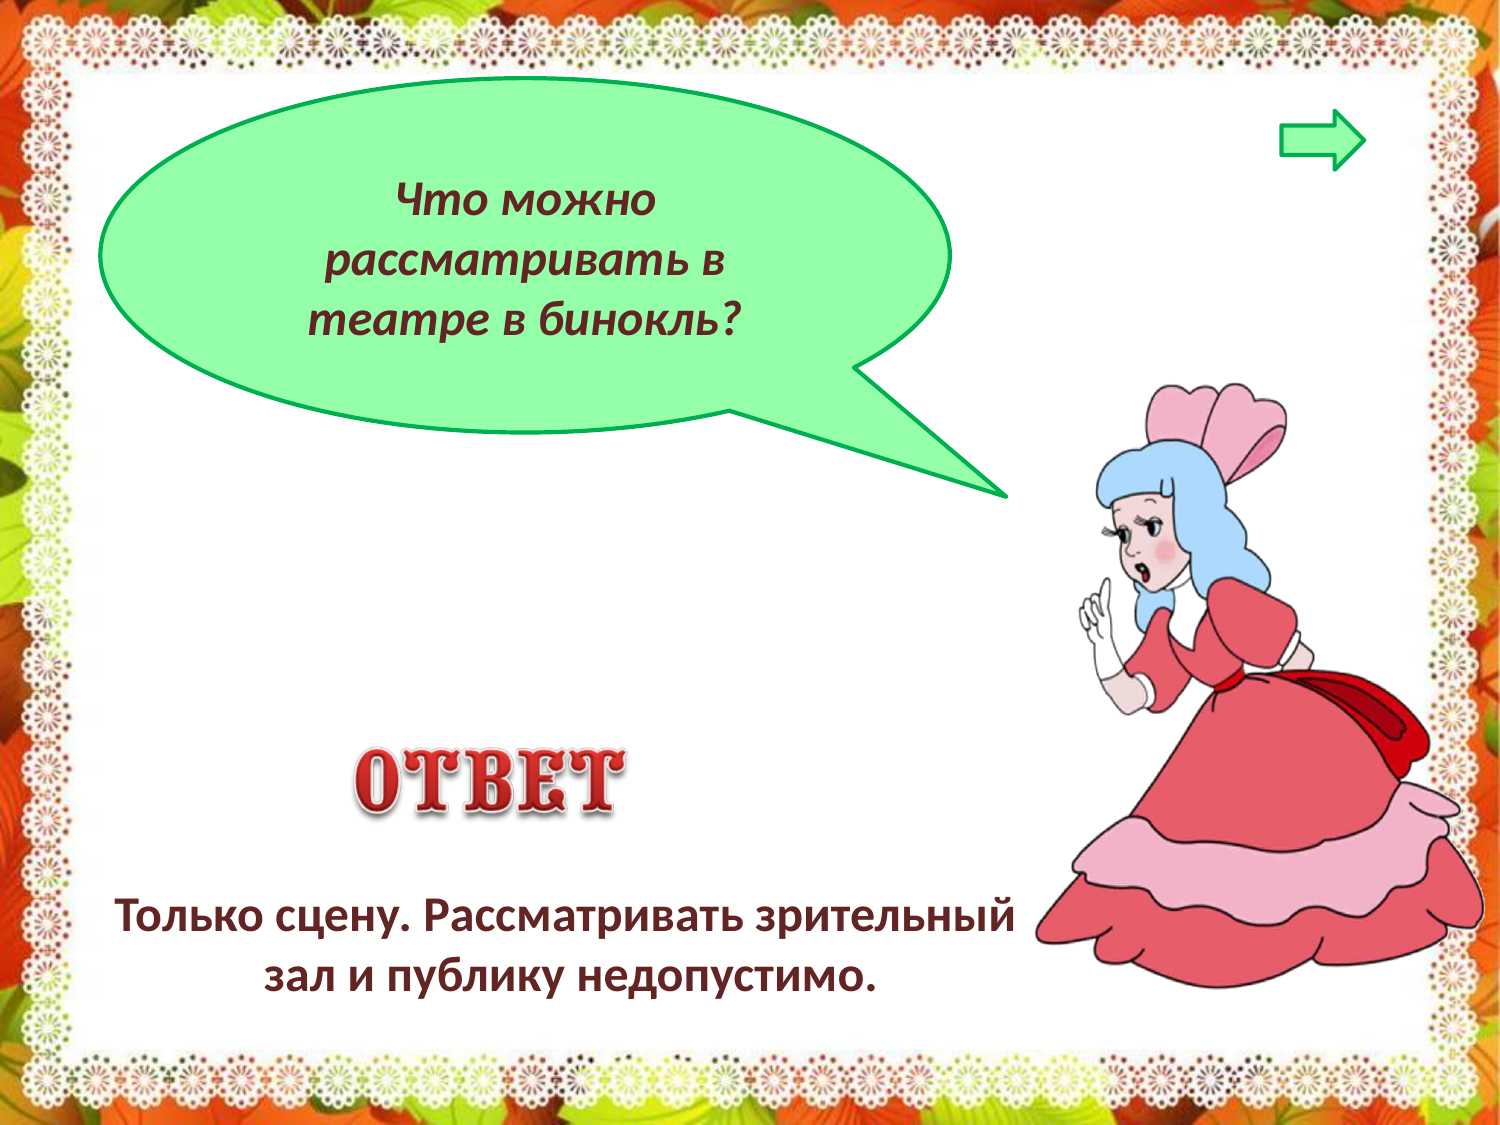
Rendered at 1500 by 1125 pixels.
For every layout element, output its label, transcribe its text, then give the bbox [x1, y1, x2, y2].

text_box Только сцену. Рассматривать зрительный зал и публику недопустимо. [99, 874, 1017, 1009]
text_box [149, 140, 886, 225]
text_box [1279, 108, 1367, 172]
text_box Что можно рассматривать в театре в бинокль? [197, 76, 853, 140]
picture [0, 0, 1500, 1125]
text_box Что можно рассматривать в театре в бинокль? [98, 159, 1009, 499]
